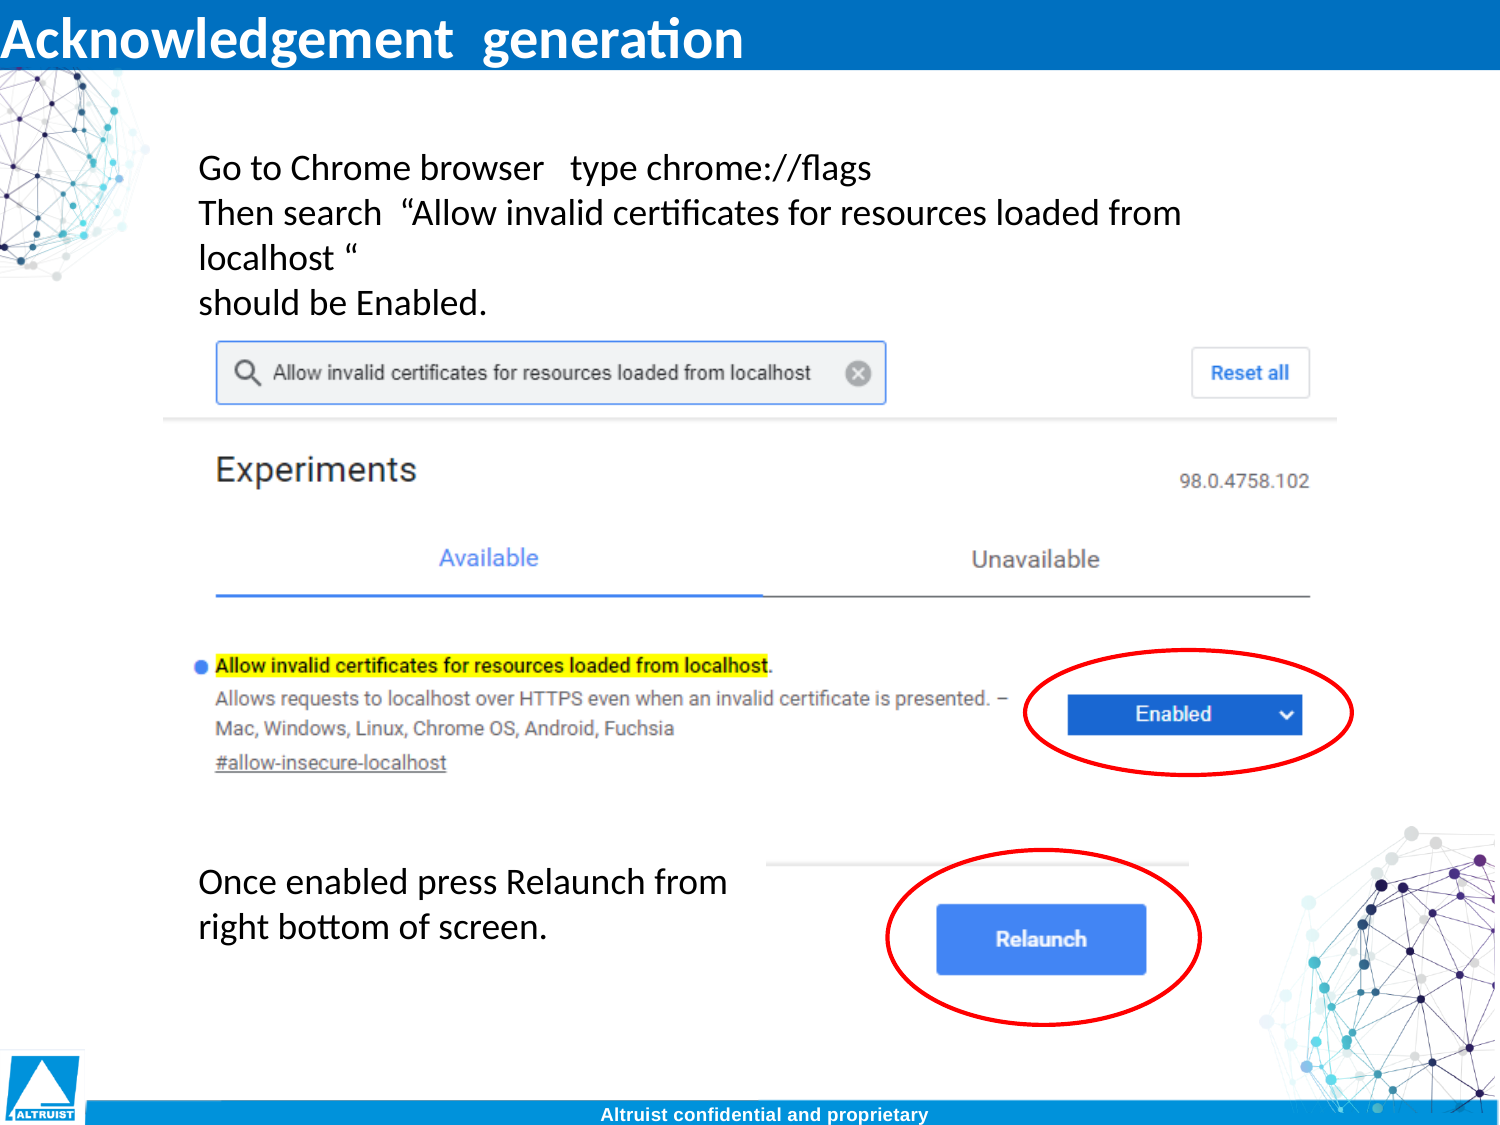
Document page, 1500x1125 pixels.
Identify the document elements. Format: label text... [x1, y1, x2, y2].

text_box [1342, 688, 1354, 737]
text_box Once enabled press Relaunch from right bottom of screen. [183, 849, 765, 955]
picture [1258, 825, 1495, 1101]
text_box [0, 1049, 1500, 1125]
text_box [939, 1005, 1148, 1027]
picture [1373, 1104, 1382, 1112]
picture [162, 330, 1337, 795]
text_box Go to Chrome browser type chrome://flags Then search “Allow invalid certificates for resources loaded from localhost “ should be Enabled. [183, 136, 1260, 328]
text_box Acknowledgement generation [0, 0, 1500, 71]
picture [766, 849, 1189, 996]
picture [0, 66, 151, 288]
text_box [1194, 909, 1203, 966]
